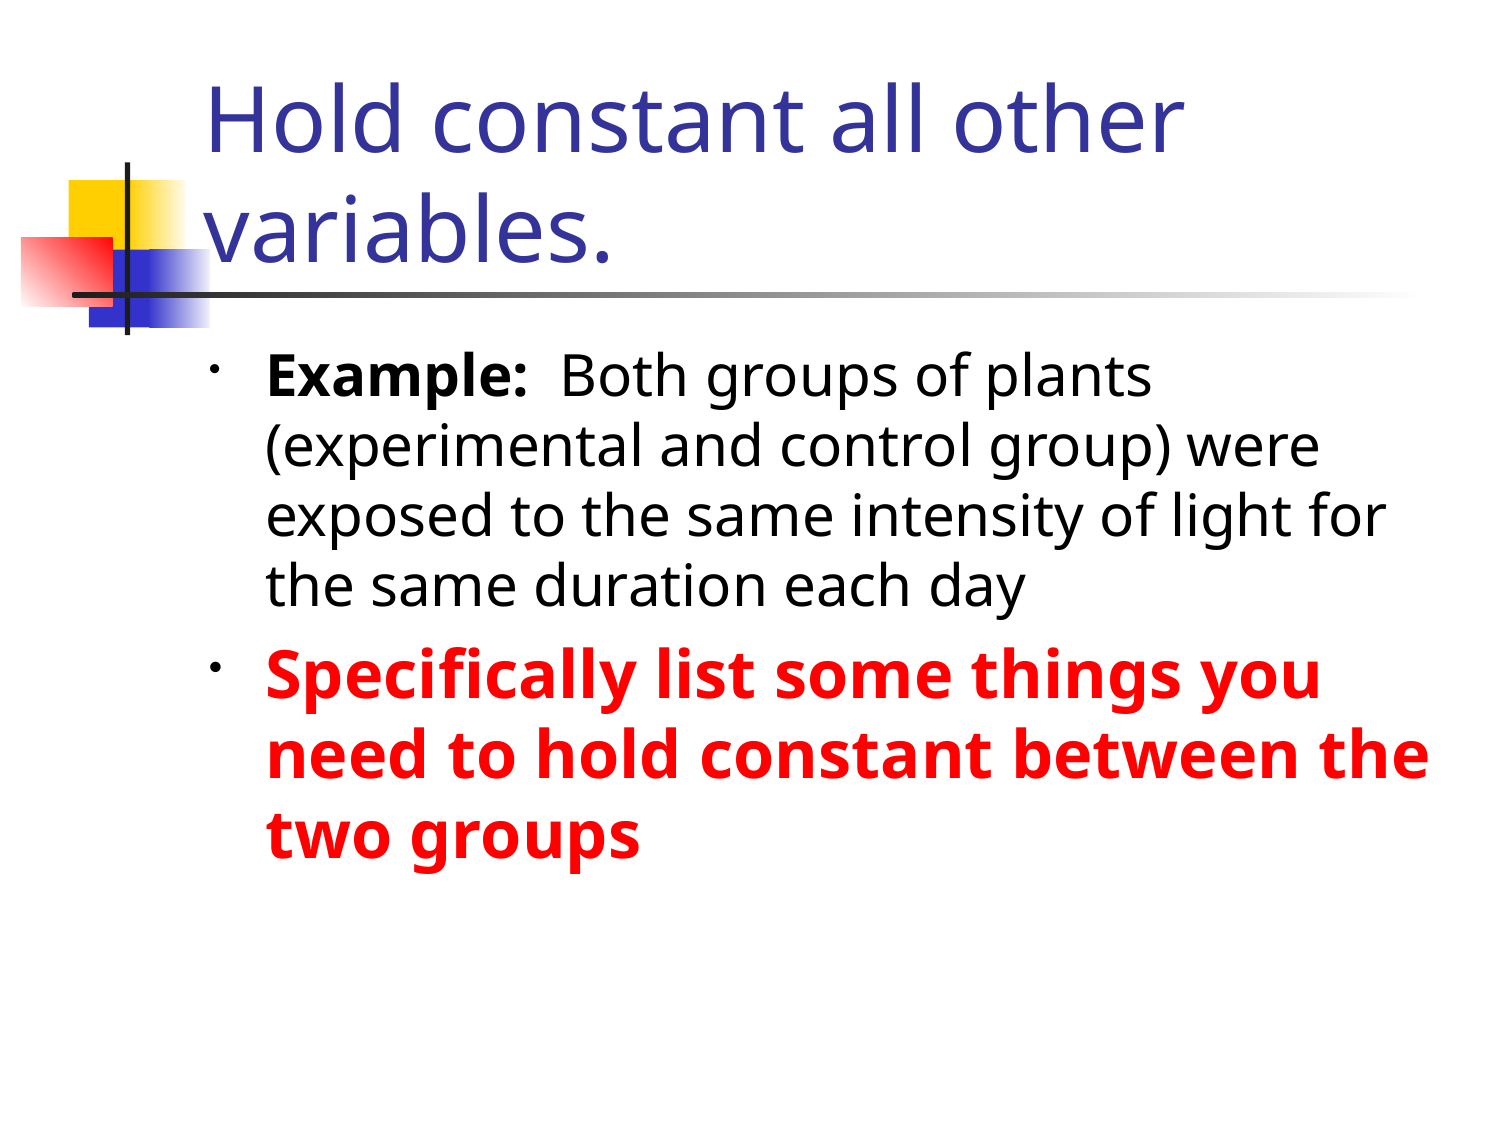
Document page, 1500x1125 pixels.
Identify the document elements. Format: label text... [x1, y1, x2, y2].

list Example: Both groups of plants (experimental and control group) were exposed to the same intensity of light for the same duration each day Specifically list some things you need to hold constant between the two groups [193, 331, 1469, 1006]
title Hold constant all other variables. [188, 101, 1468, 289]
